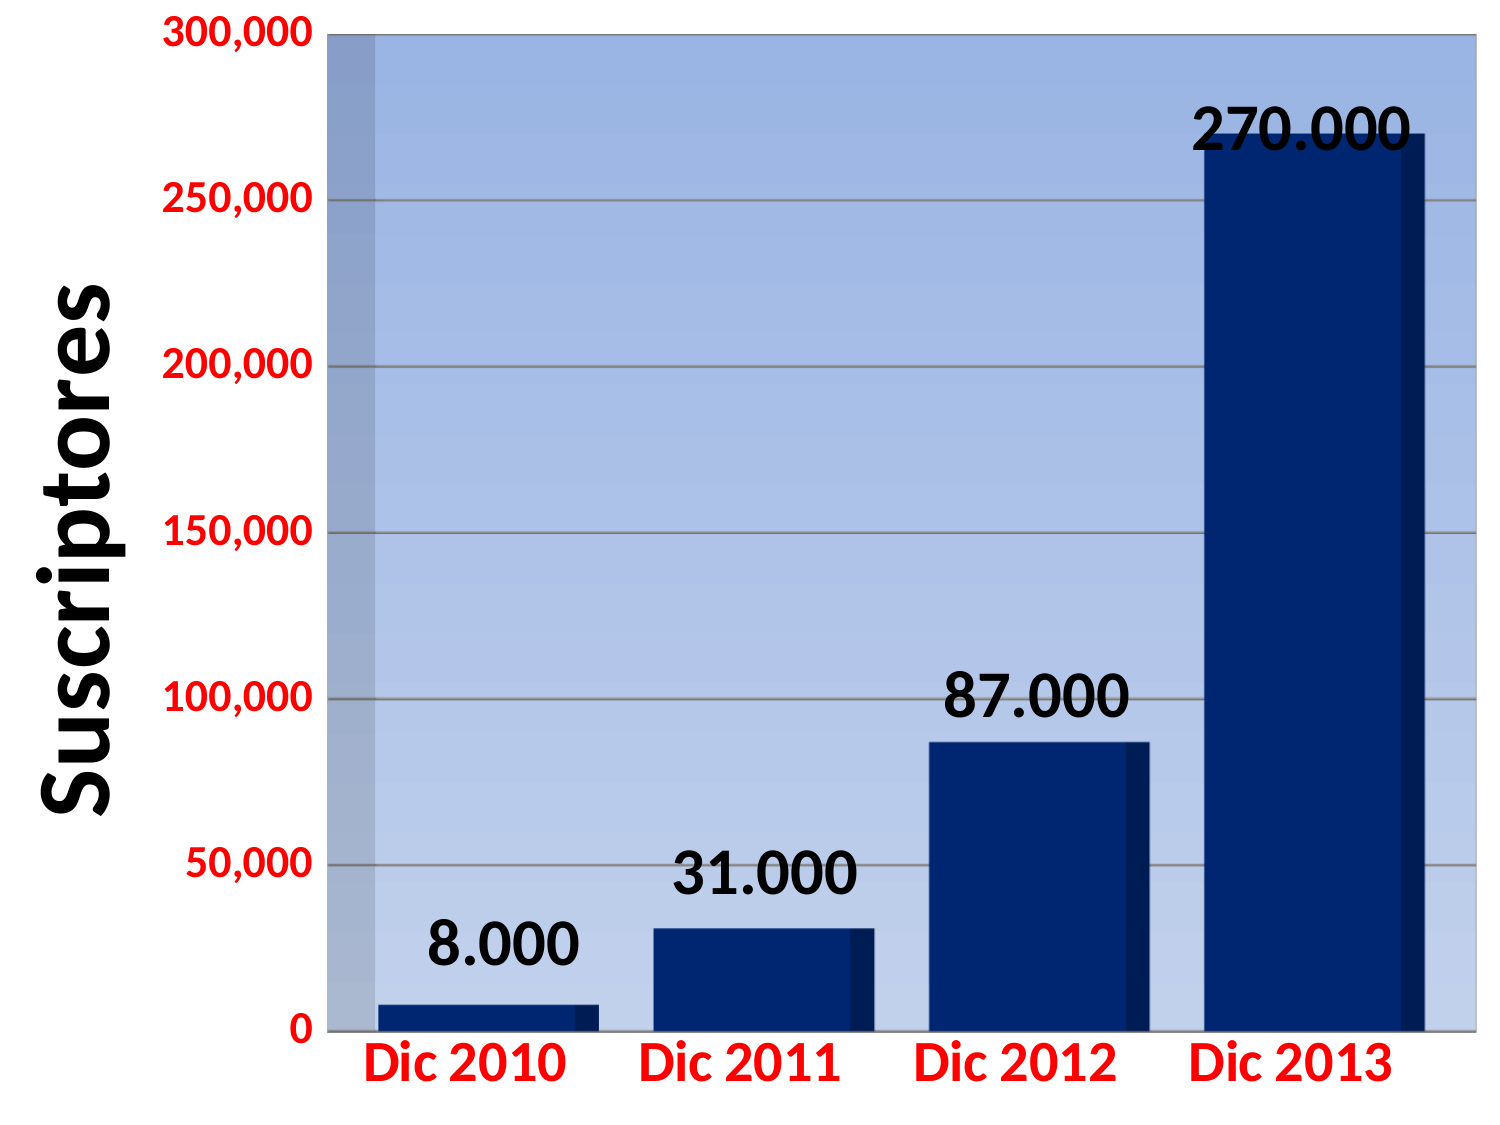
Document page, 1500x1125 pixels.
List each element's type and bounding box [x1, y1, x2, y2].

chart [0, 0, 1500, 1125]
